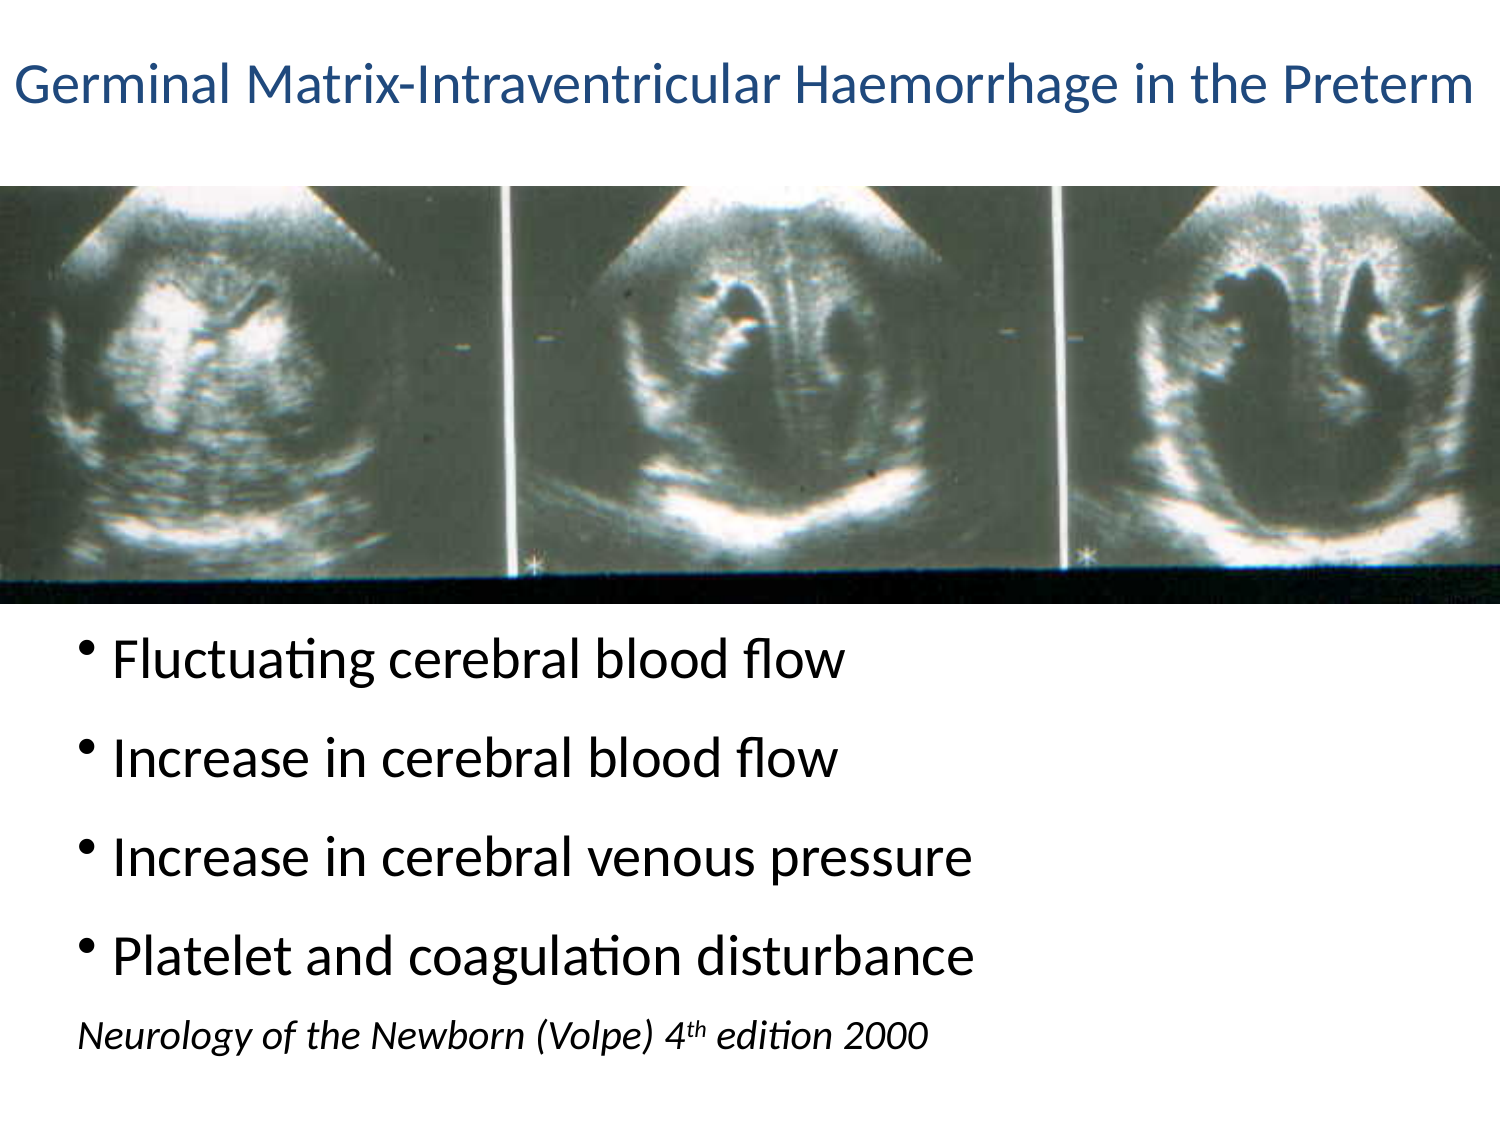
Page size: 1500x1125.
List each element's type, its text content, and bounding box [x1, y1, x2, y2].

picture [0, 185, 1500, 604]
text_box Germinal Matrix-Intraventricular Haemorrhage in the Preterm [0, 37, 1500, 123]
text_box Fluctuating cerebral blood flow Increase in cerebral blood flow Increase in cerebral venous pressure Platelet and coagulation disturbance Neurology of the Newborn (Volpe) 4th edition 2000 [62, 612, 1413, 1066]
